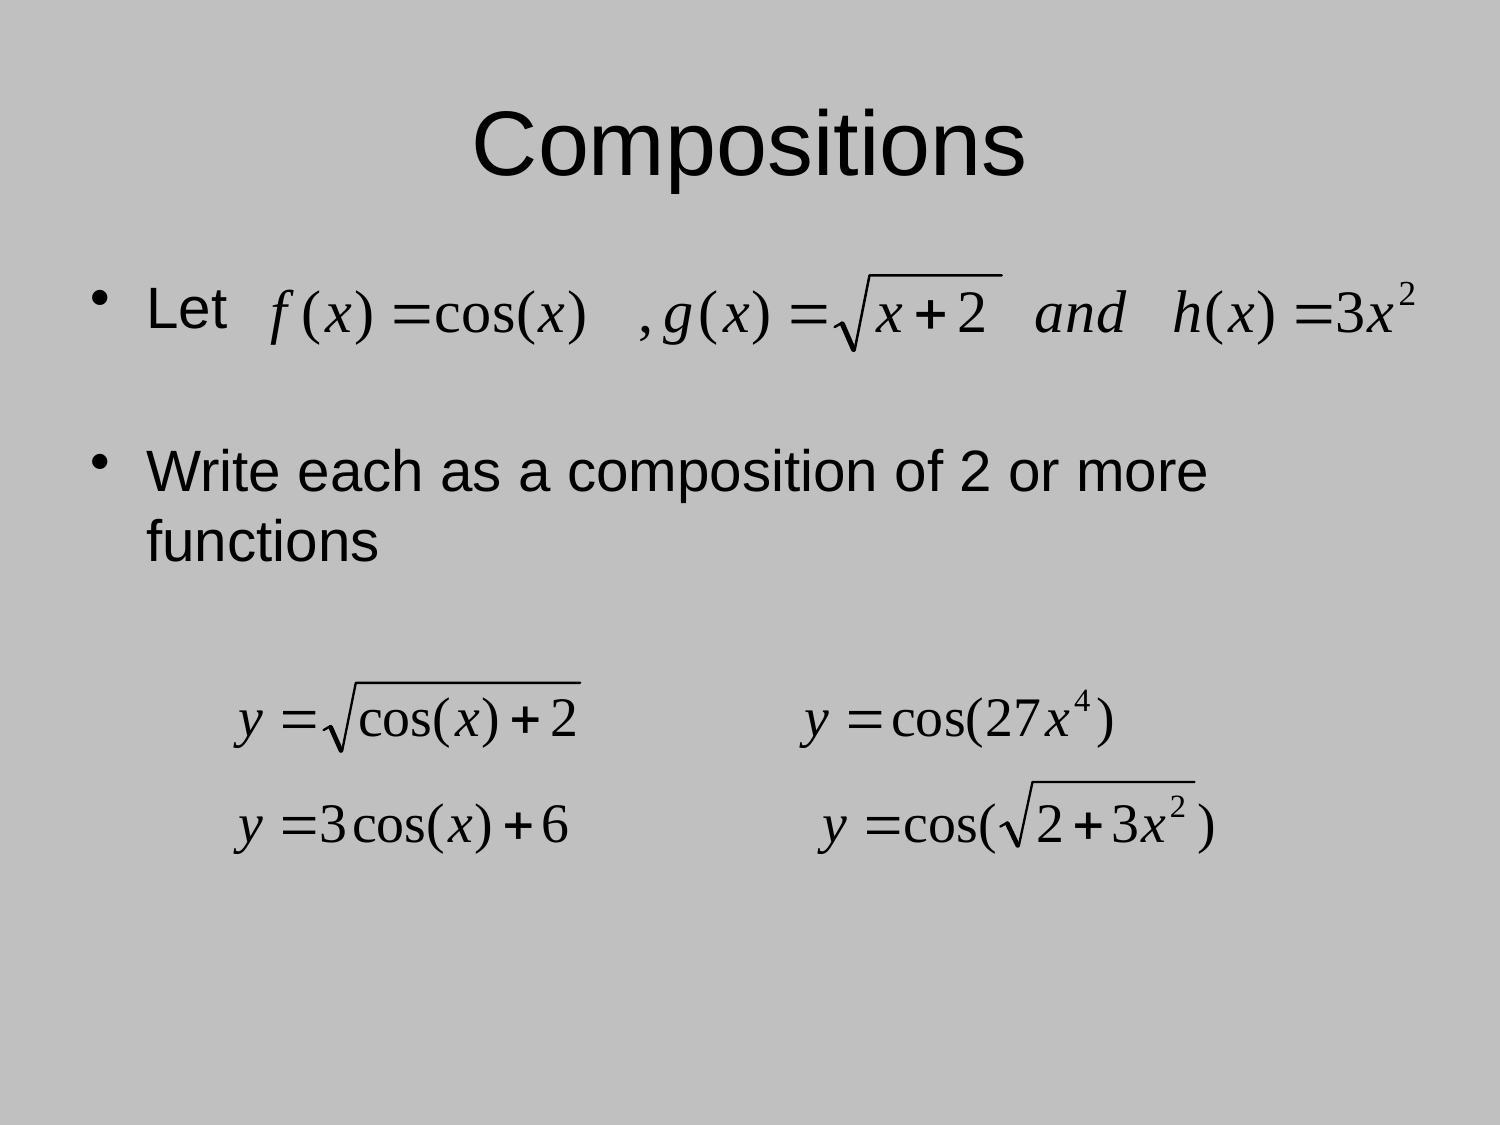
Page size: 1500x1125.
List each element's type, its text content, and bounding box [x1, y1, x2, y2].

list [224, 670, 1226, 867]
list Let Write each as a composition of 2 or more functions [74, 262, 1338, 1006]
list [249, 262, 1426, 364]
title Compositions [74, 44, 1426, 233]
